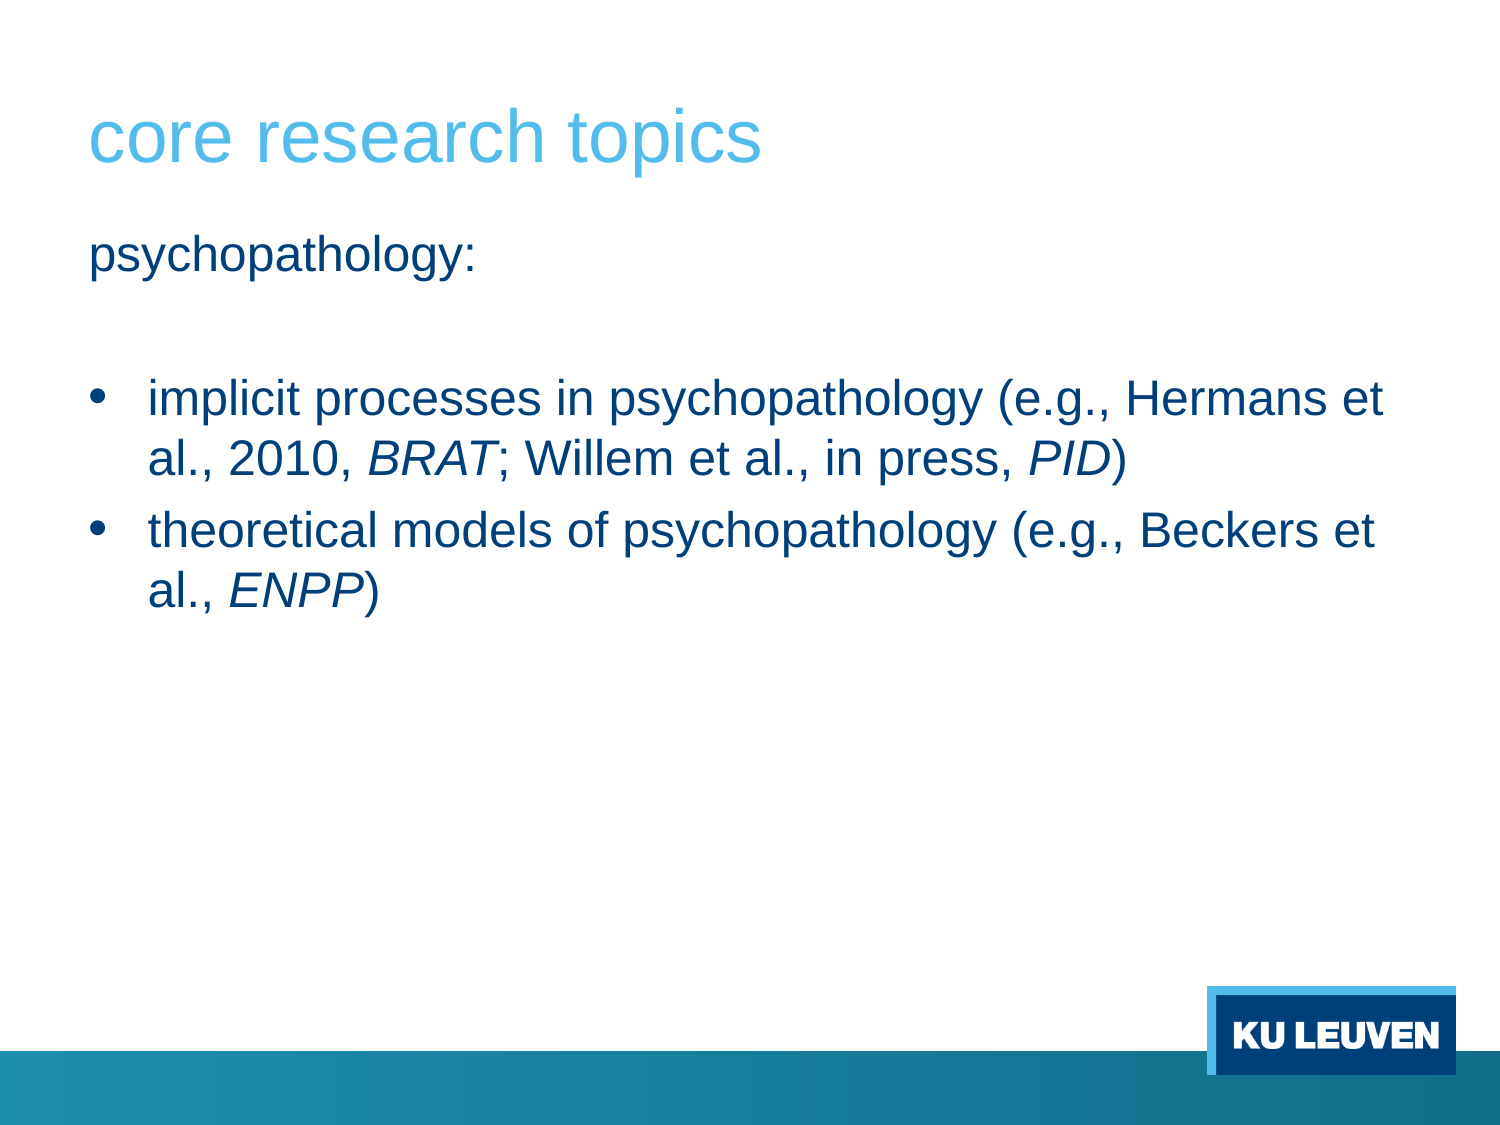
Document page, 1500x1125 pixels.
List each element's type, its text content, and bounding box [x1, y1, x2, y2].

title core research topics [88, 29, 1456, 178]
picture [1207, 986, 1456, 1075]
list psychopathology: implicit processes in psychopathology (e.g., Hermans et al., 2010, BRAT; Willem et al., in press, PID) theoretical models of psychopathology (e.g., Beckers et al., ENPP) [88, 221, 1456, 948]
